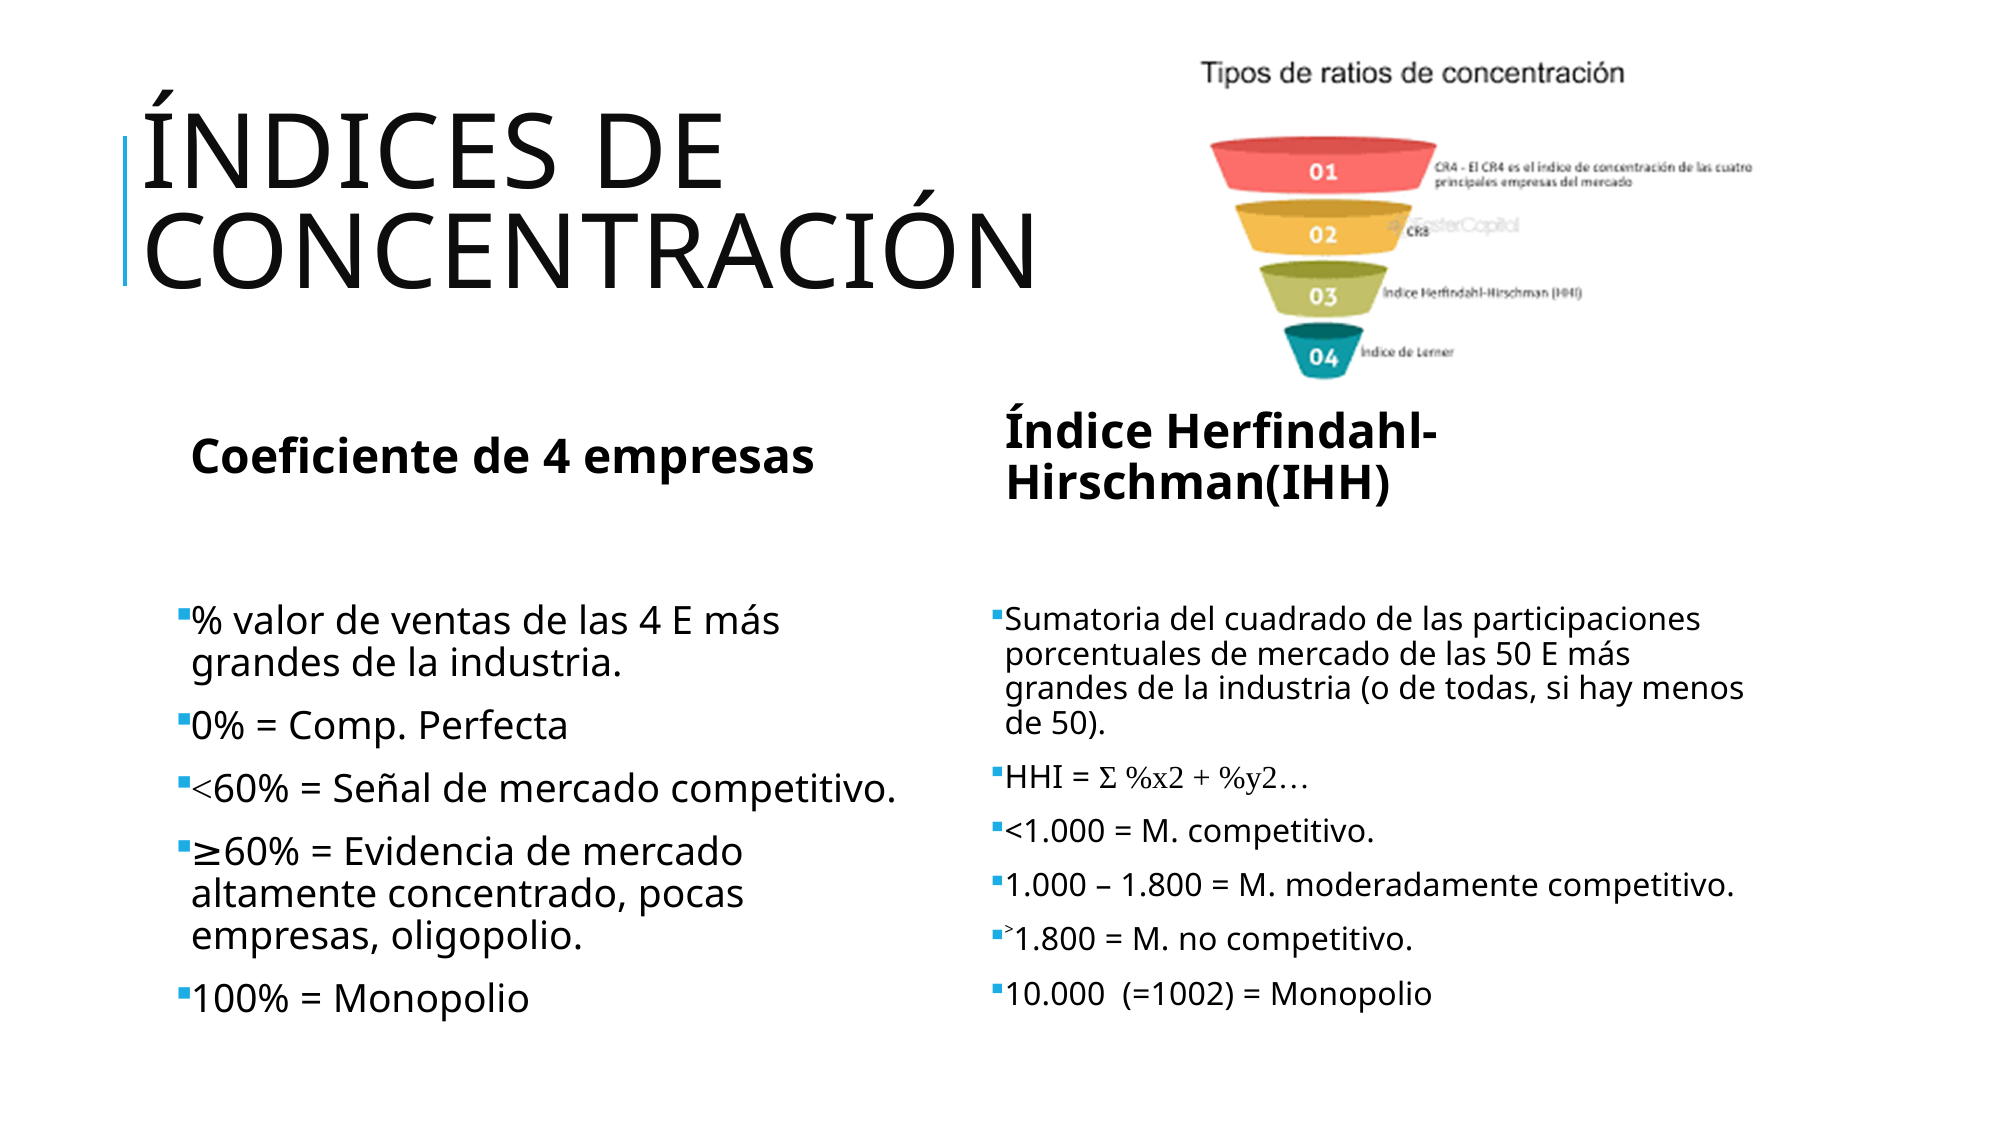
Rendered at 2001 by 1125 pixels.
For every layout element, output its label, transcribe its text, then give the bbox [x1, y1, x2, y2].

picture [1153, 51, 1776, 400]
list % valor de ventas de las 4 E más grandes de la industria. 0% = Comp. Perfecta <60% = Señal de mercado competitivo. ≥60% = Evidencia de mercado altamente concentrado, pocas empresas, oligopolio. 100% = Monopolio [168, 486, 948, 1035]
list Índice Herfindahl-Hirschman(IHH) [982, 424, 1763, 486]
title Índices de concentración [126, 99, 1147, 317]
list Sumatoria del cuadrado de las participaciones porcentuales de mercado de las 50 E más grandes de la industria (o de todas, si hay menos de 50). HHI = Ʃ %x2 + %y2… <1.000 = M. competitivo. 1.000 – 1.800 = M. moderadamente competitivo. ˃1.800 = M. no competitivo. 10.000 (=1002) = Monopolio [982, 486, 1763, 1035]
list Coeficiente de 4 empresas [168, 424, 948, 486]
